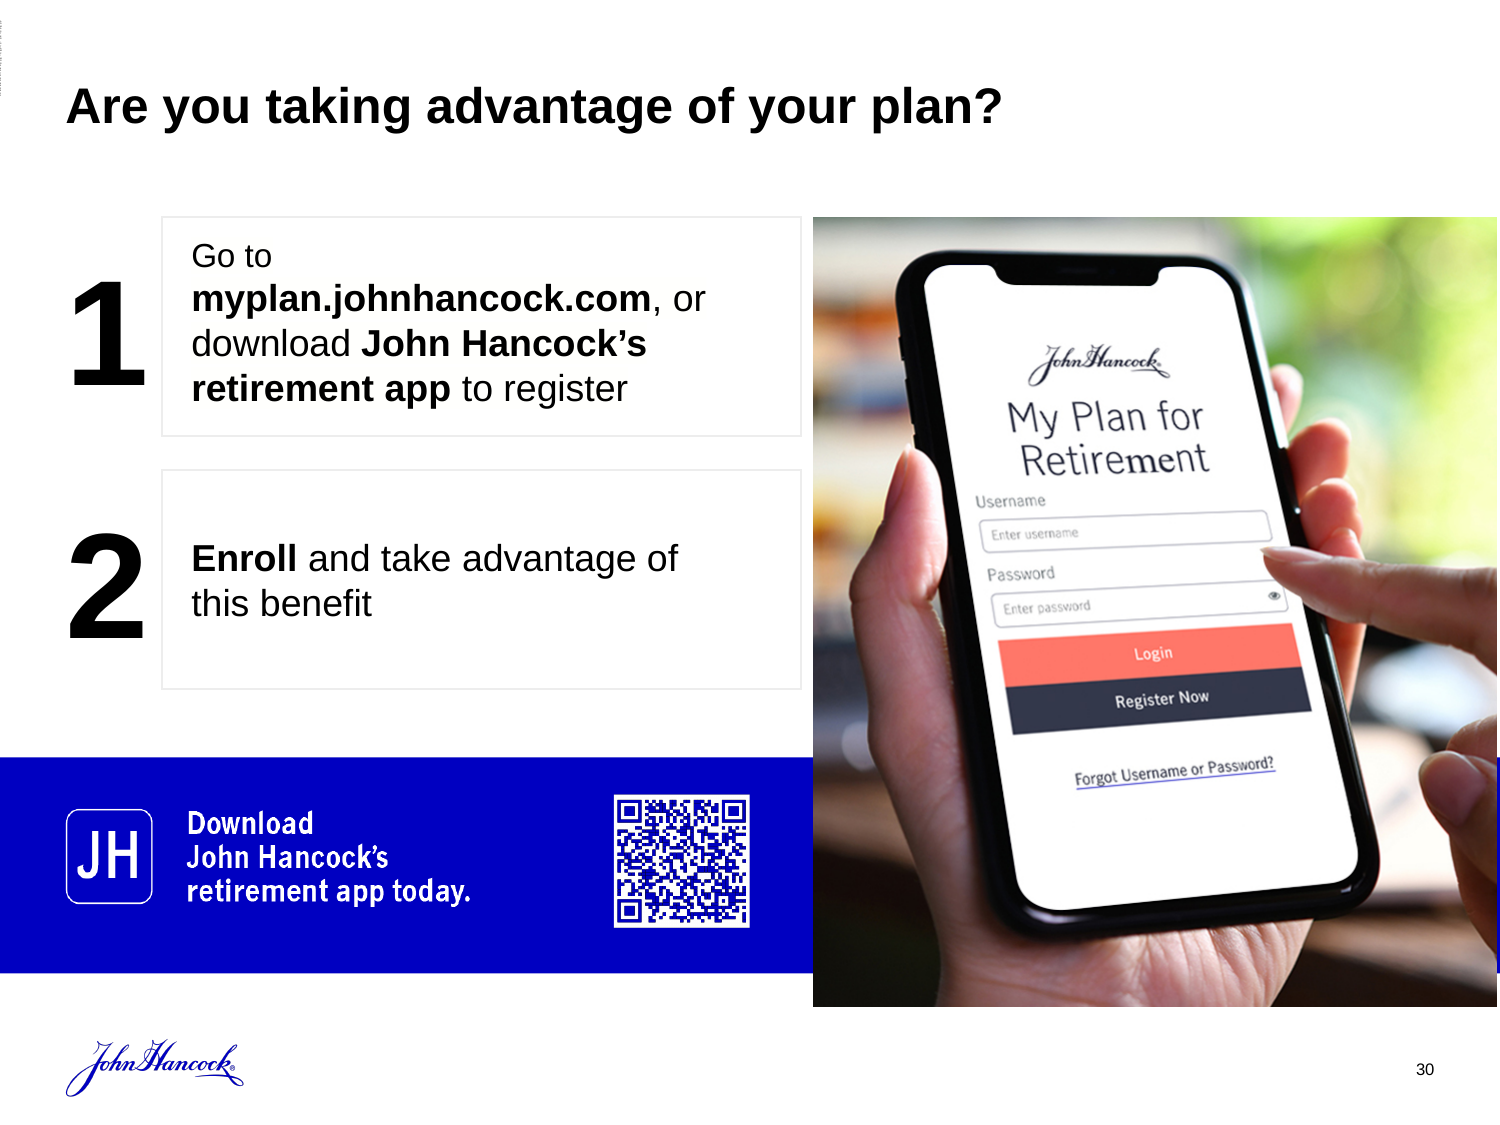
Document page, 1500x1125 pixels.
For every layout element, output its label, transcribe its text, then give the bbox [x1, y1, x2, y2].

title Are you taking advantage of your plan? [65, 77, 1435, 208]
text_box Go to myplan.johnhancock.com, or download John Hancock’s retirement app to register [161, 216, 802, 437]
picture [813, 216, 1498, 1010]
text_box Enroll and take advantage of this benefit [161, 469, 802, 690]
text_box [472, 780, 812, 968]
text_box [0, 756, 813, 974]
picture [34, 1027, 275, 1105]
picture [65, 790, 791, 928]
slide_number 30 [1399, 1049, 1435, 1079]
text_box 1 [65, 235, 150, 416]
text_box 2 [65, 488, 150, 669]
